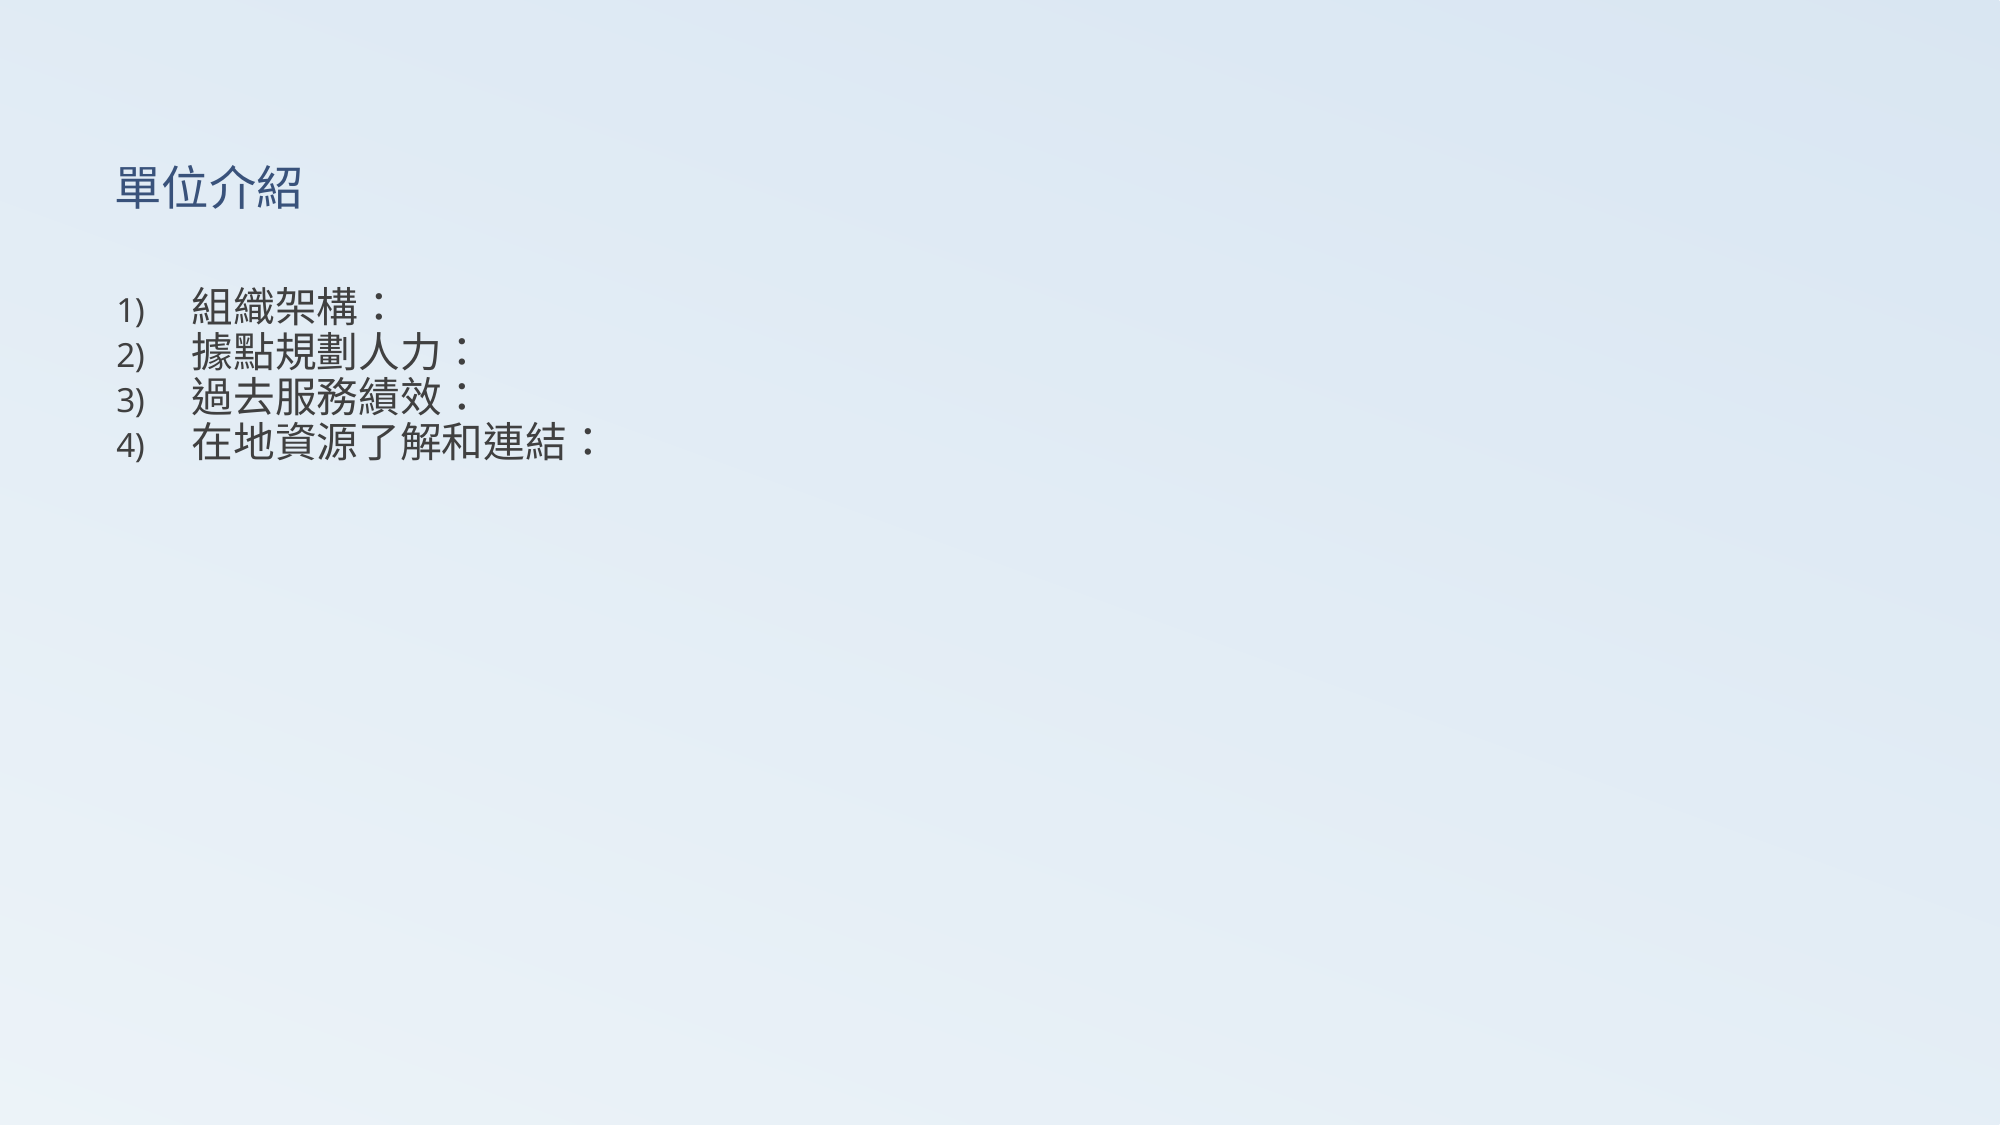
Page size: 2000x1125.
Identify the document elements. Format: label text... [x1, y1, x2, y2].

list 組織架構： 據點規劃人力： 過去服務績效： 在地資源了解和連結： [101, 278, 752, 480]
title 單位介紹 [99, 160, 750, 279]
